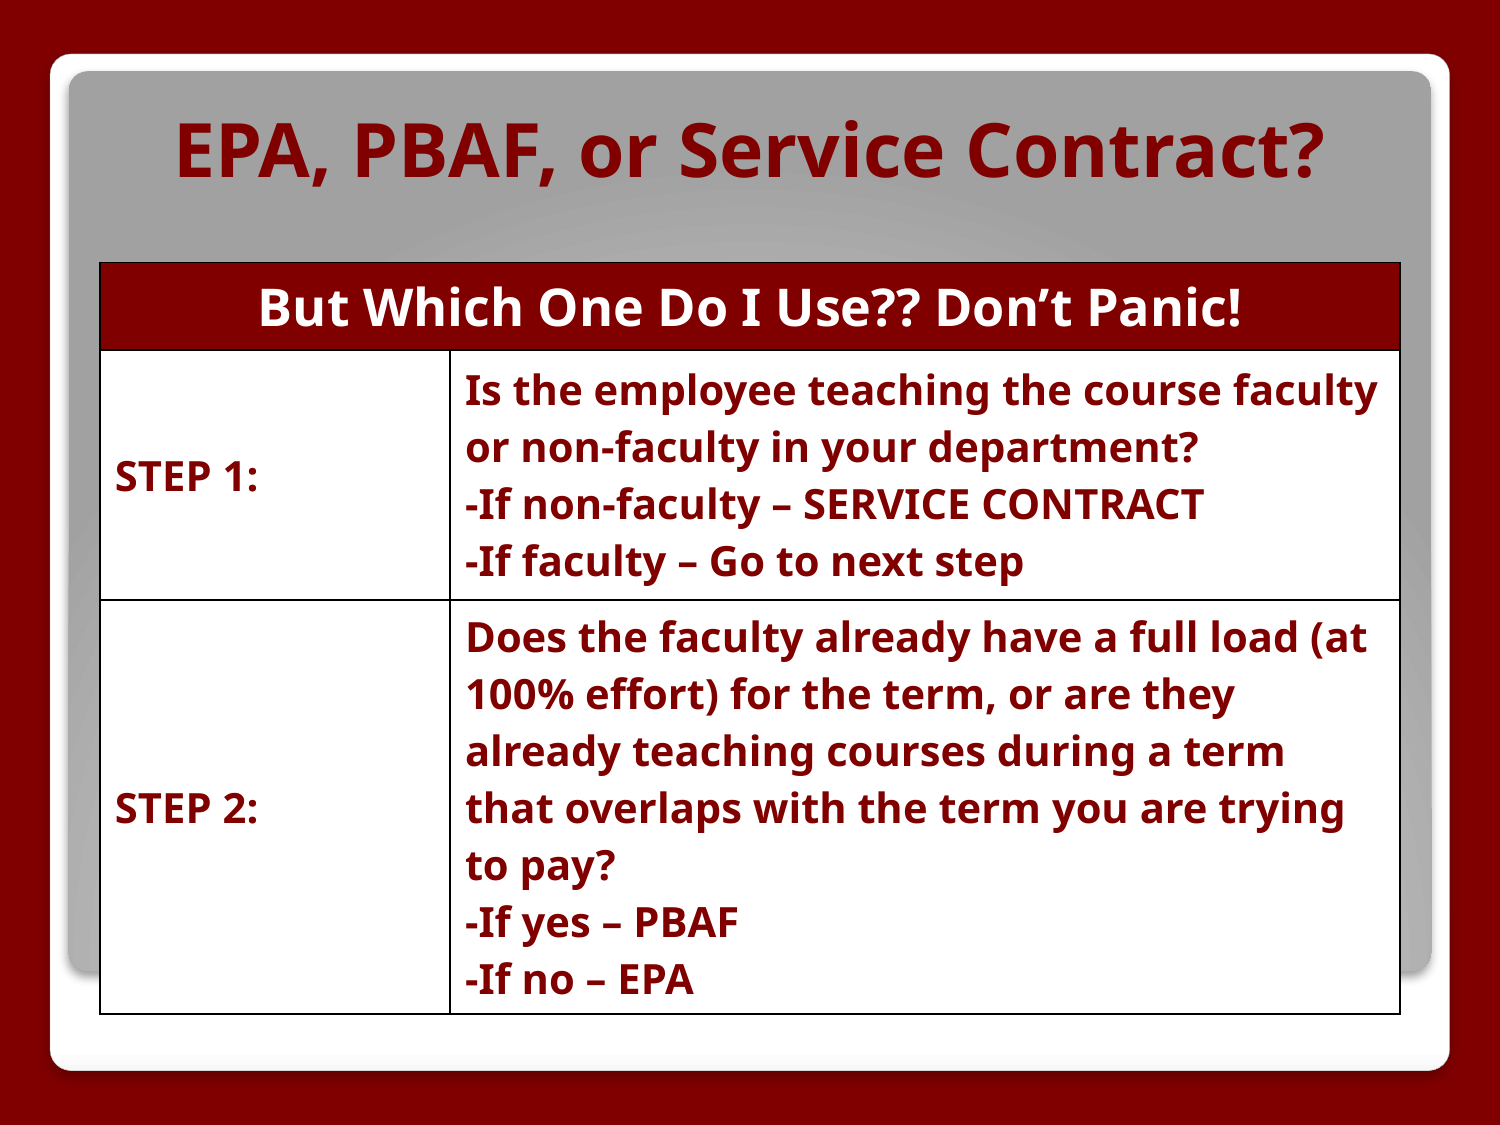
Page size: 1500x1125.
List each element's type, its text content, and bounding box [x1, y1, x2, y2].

title EPA, PBAF, or Service Contract? [75, 62, 1425, 200]
table_cell STEP 1: [101, 351, 449, 599]
table_cell STEP 2: [101, 601, 449, 1013]
table_header But Which One Do I Use?? Don’t Panic! [101, 263, 1399, 349]
table_cell Is the employee teaching the course faculty or non-faculty in your department? -If non-faculty – SERVICE CONTRACT -If faculty – Go to next step [451, 351, 1399, 599]
table_cell Does the faculty already have a full load (at 100% effort) for the term, or are they already teaching courses during a term that overlaps with the term you are trying to pay? -If yes – PBAF -If no – EPA [451, 601, 1399, 1013]
